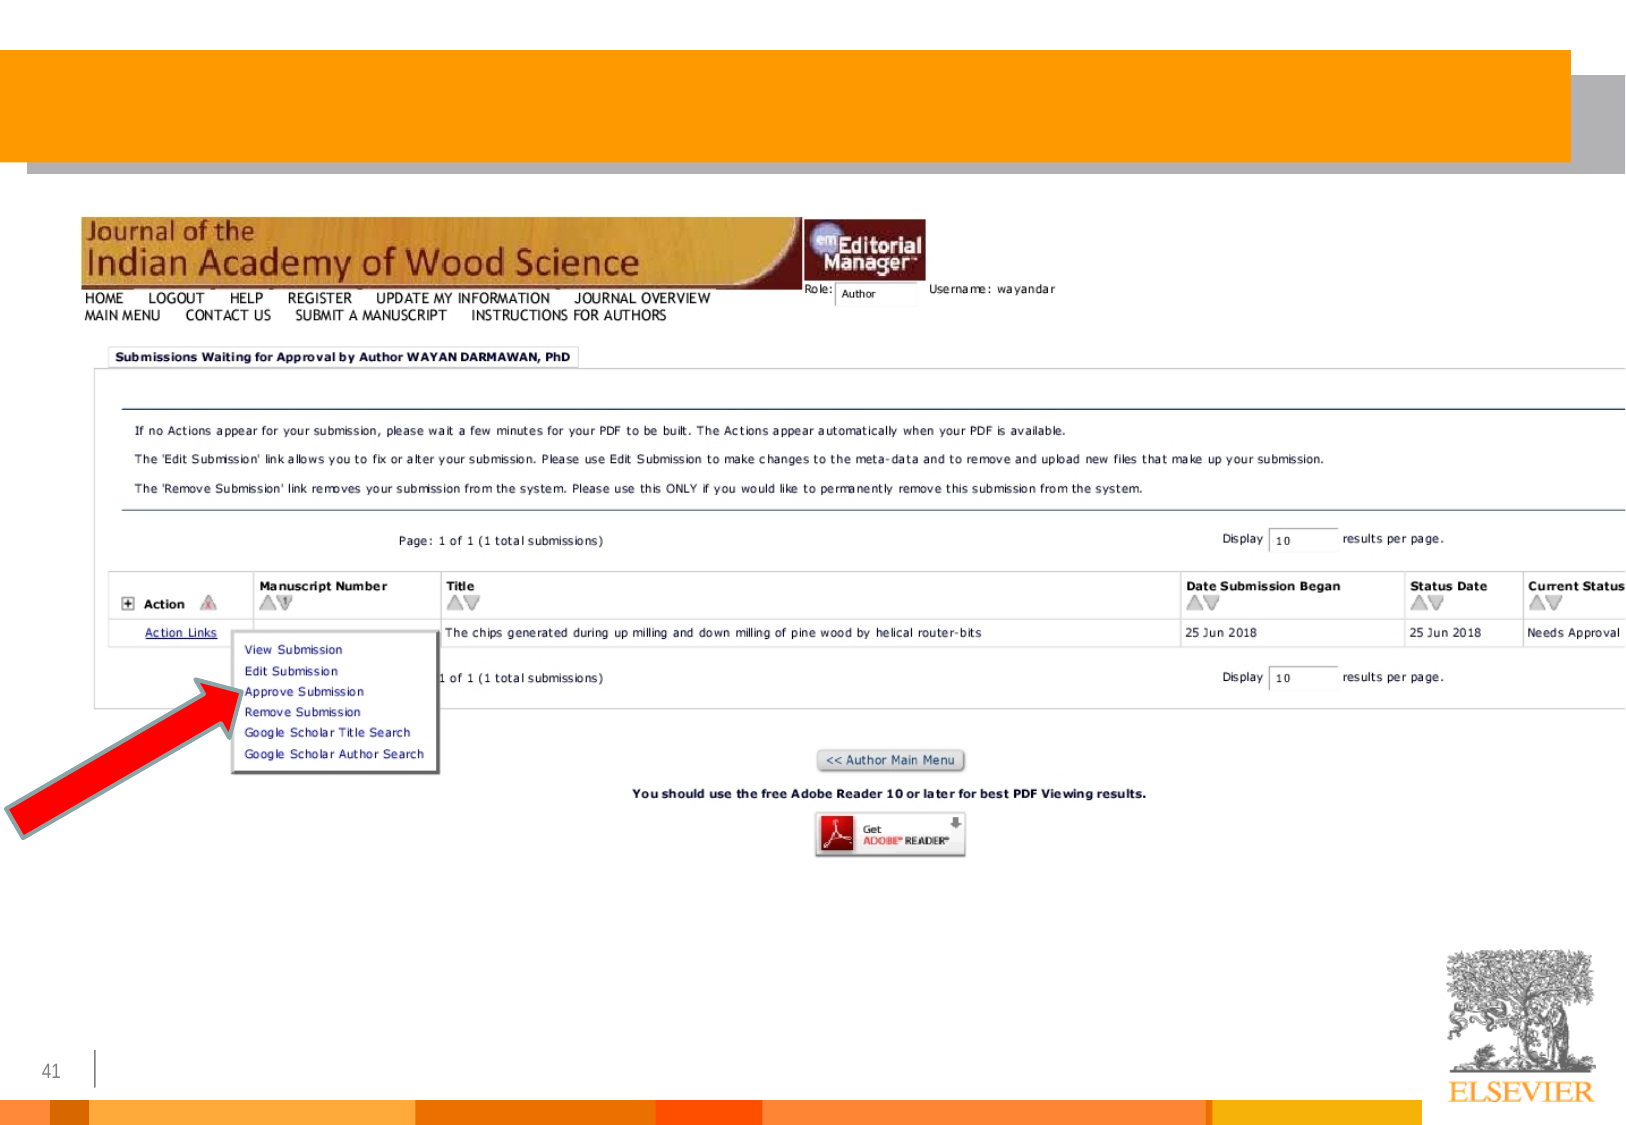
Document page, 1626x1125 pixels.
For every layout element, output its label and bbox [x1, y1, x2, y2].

picture [0, 174, 1626, 926]
picture [1446, 949, 1596, 1102]
